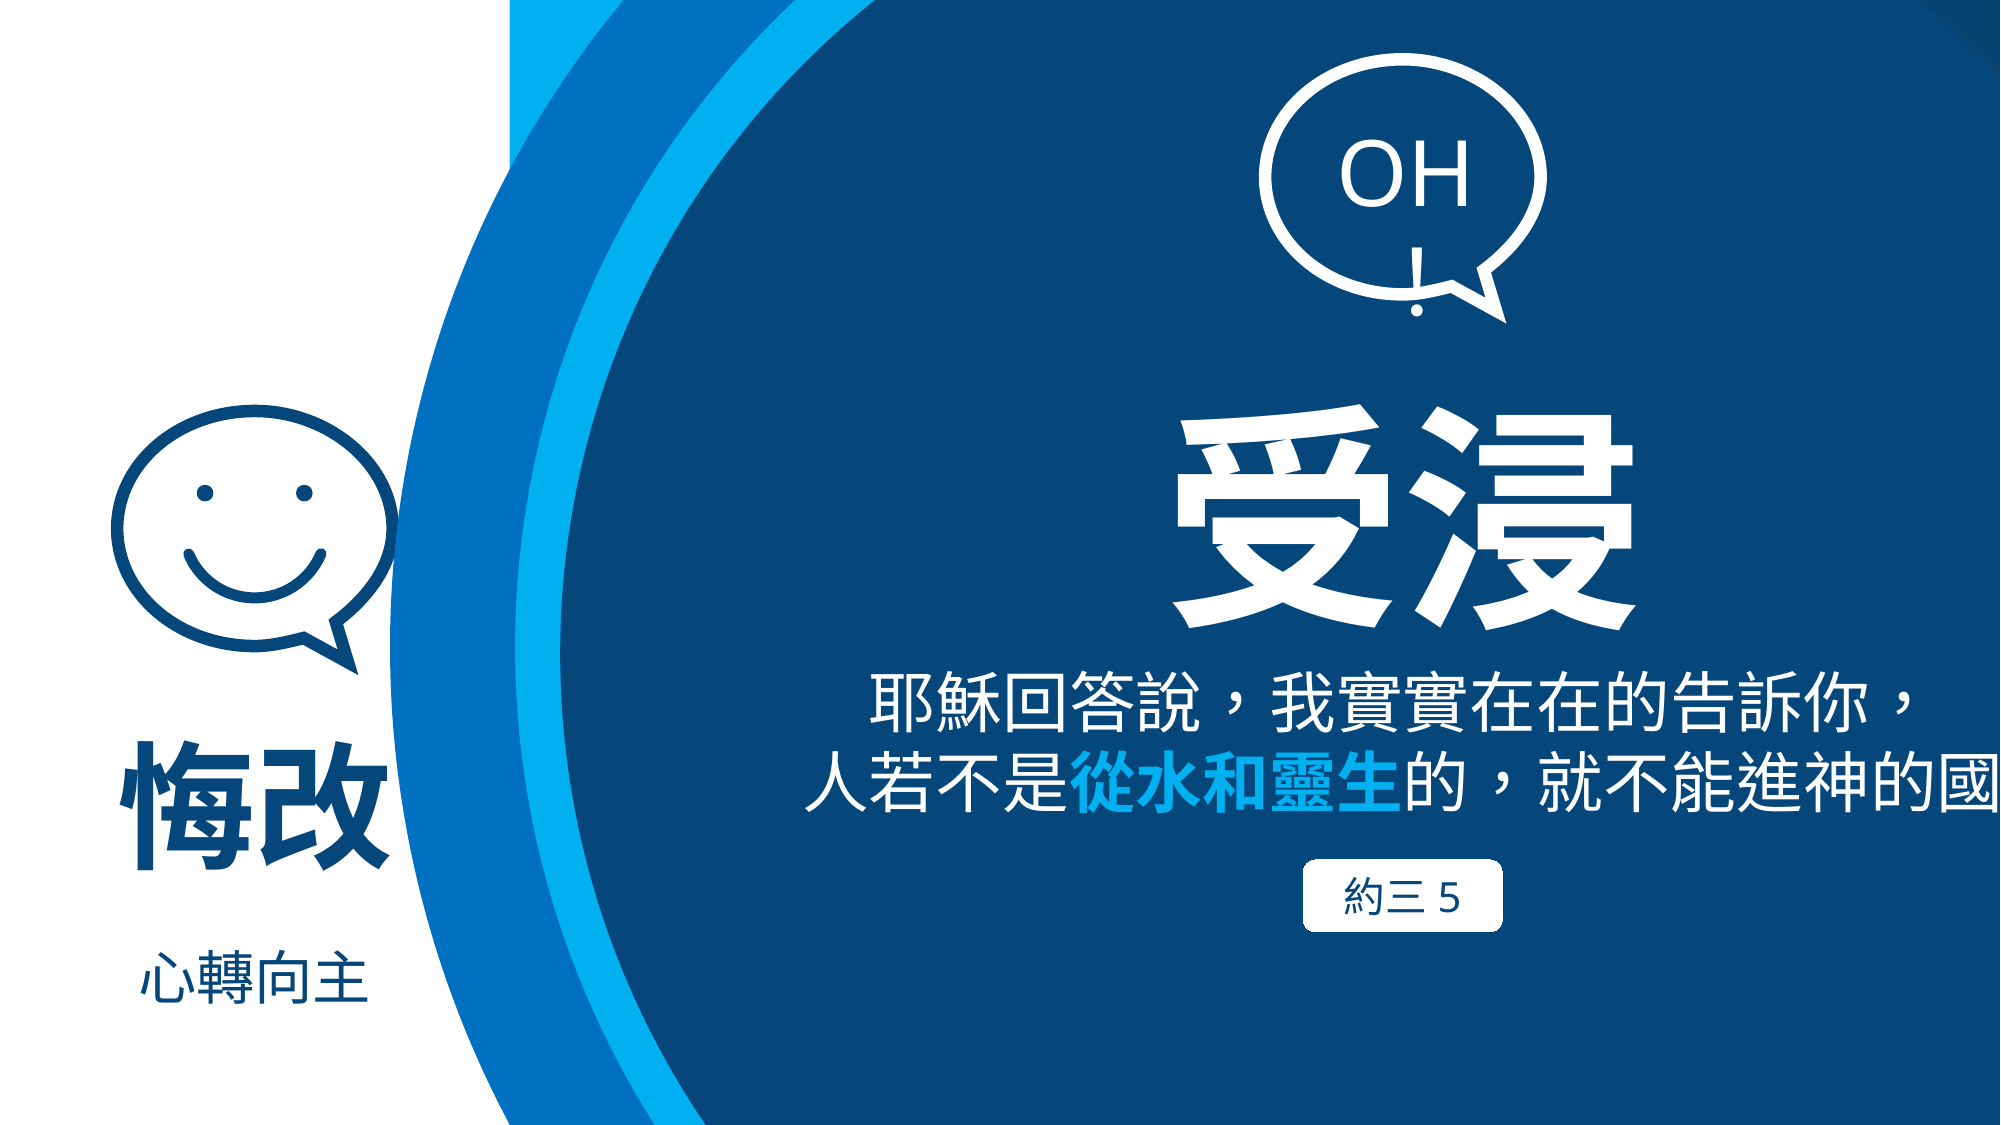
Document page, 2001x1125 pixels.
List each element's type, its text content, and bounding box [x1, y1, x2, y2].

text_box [100, 410, 409, 896]
text_box 心轉向主 [123, 934, 387, 1020]
text_box [0, 0, 452, 1125]
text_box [1145, 59, 1660, 668]
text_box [452, 0, 2000, 1125]
